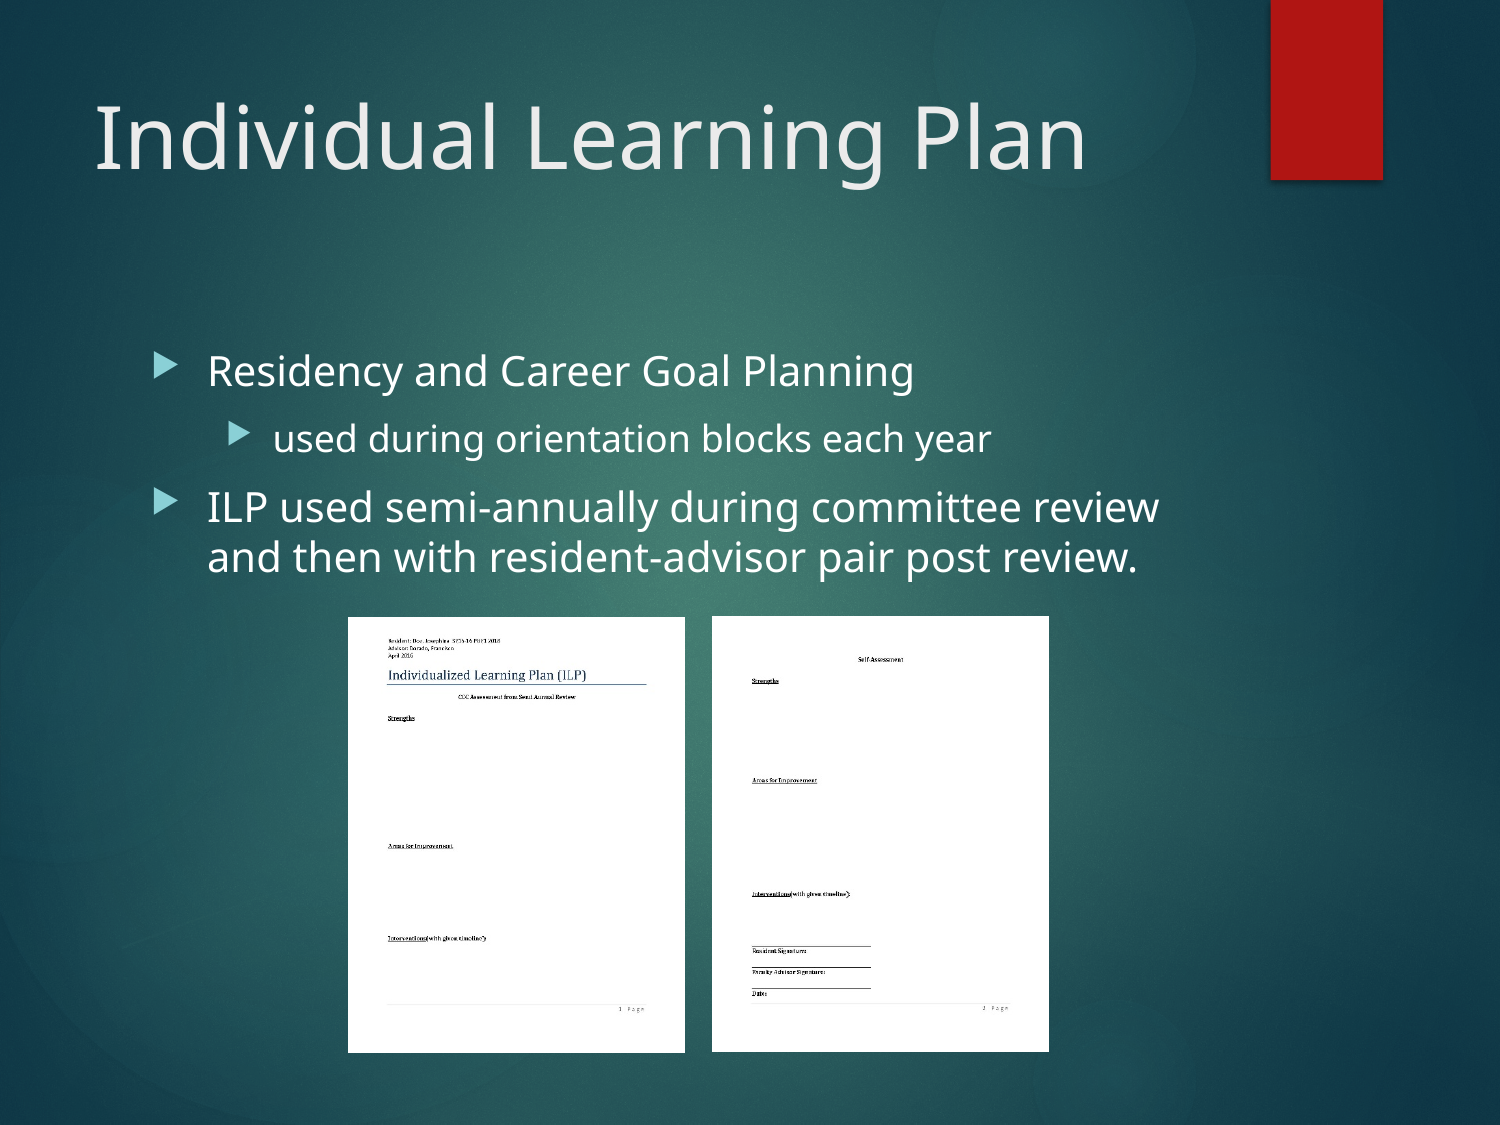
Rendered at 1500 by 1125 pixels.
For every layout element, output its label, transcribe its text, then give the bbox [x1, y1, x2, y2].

list Residency and Career Goal Planning used during orientation blocks each year ILP used semi-annually during committee review and then with resident-advisor pair post review. [135, 336, 1237, 1025]
title Individual Learning Plan [79, 74, 1237, 304]
picture [712, 616, 1050, 1053]
picture [347, 617, 685, 1053]
